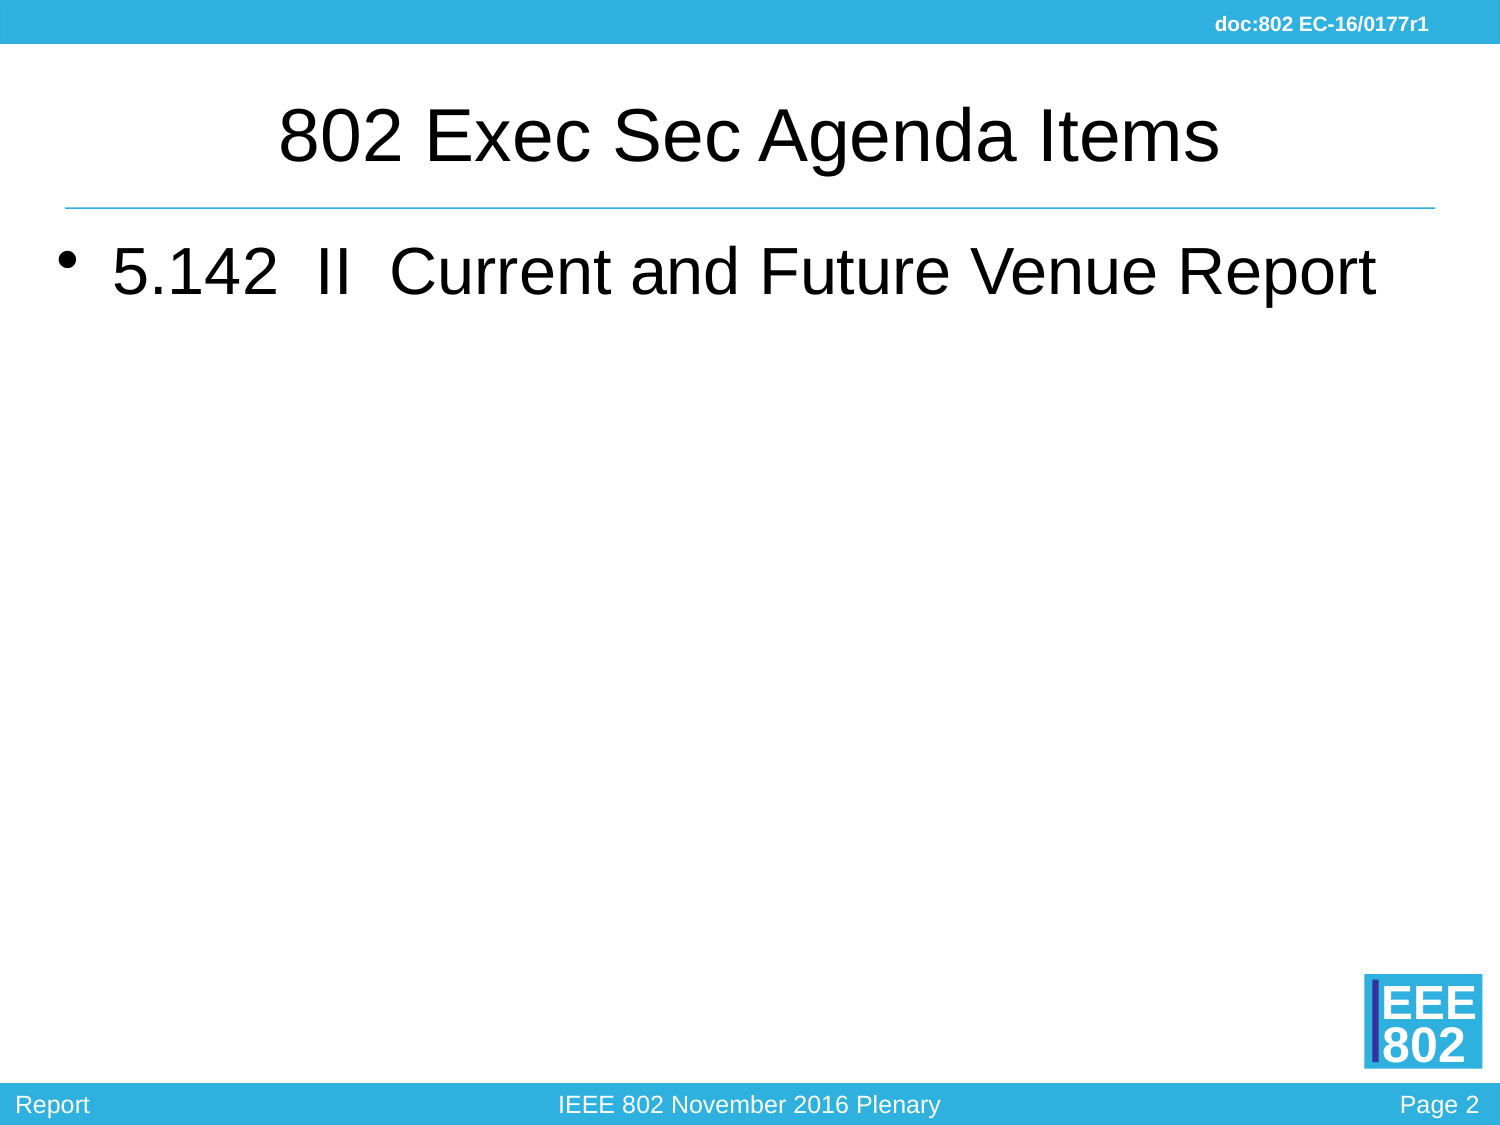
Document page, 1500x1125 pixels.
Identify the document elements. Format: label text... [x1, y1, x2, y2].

title 802 Exec Sec Agenda Items [75, 66, 1425, 197]
list 5.142 II Current and Future Venue Report [41, 220, 1450, 963]
